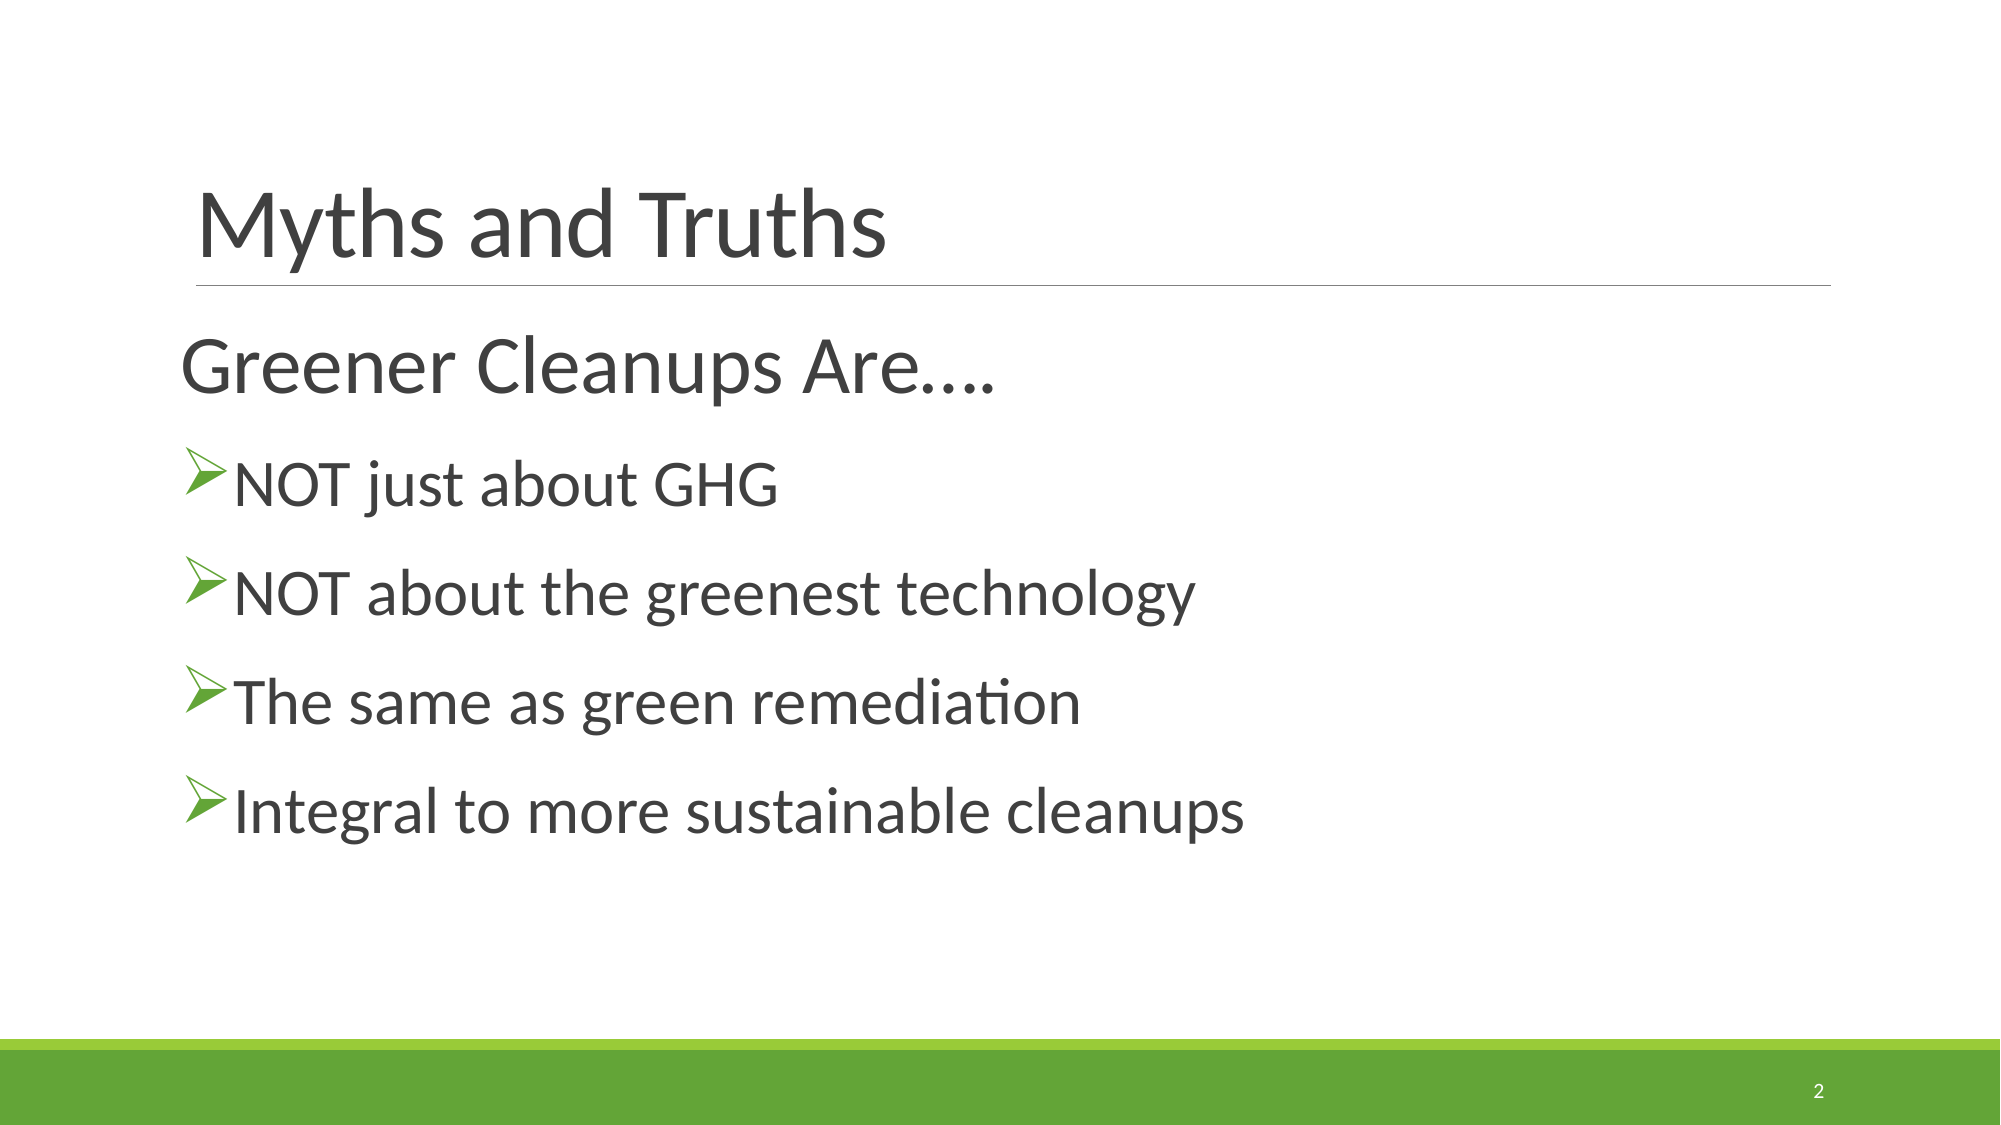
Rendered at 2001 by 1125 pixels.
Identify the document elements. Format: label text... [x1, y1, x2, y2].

title Myths and Truths [180, 47, 1830, 285]
slide_number 2 [1624, 1059, 1840, 1120]
list Greener Cleanups Are…. NOT just about GHG NOT about the greenest technology The same as green remediation Integral to more sustainable cleanups [180, 302, 1625, 963]
